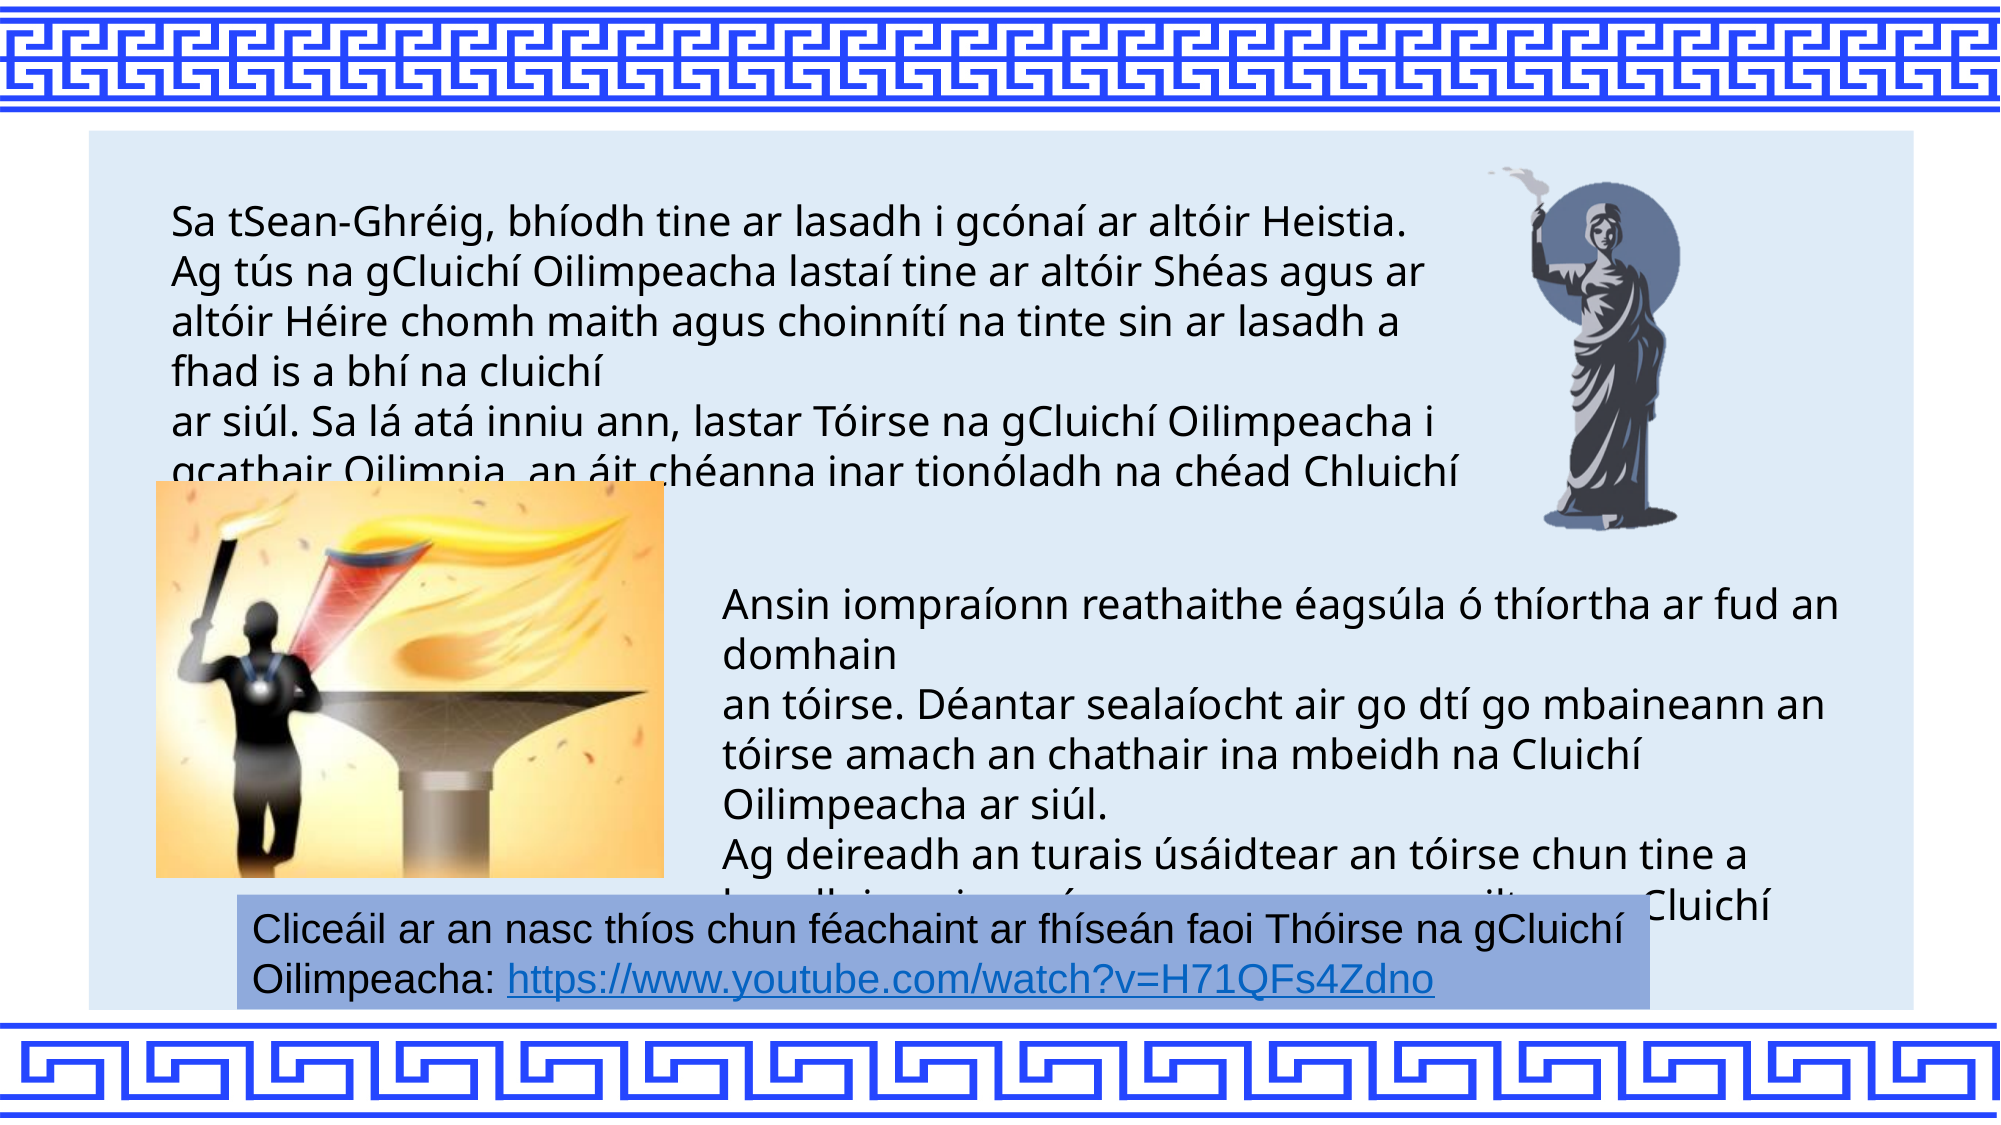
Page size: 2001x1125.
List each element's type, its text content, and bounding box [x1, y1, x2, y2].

text_box Ansin iompraíonn reathaithe éagsúla ó thíortha ar fud an domhain an tóirse. Déantar sealaíocht air go dtí go mbaineann an tóirse amach an chathair ina mbeidh na Cluichí Oilimpeacha ar siúl. Ag deireadh an turais úsáidtear an tóirse chun tine a lasadh i gcoire mór ag searmanas oscailte na gCluichí Oilimpeacha. [707, 570, 1872, 986]
picture [156, 481, 664, 878]
picture [0, 0, 2000, 129]
text_box Cliceáil ar an nasc thíos chun féachaint ar fhíseán faoi Thóirse na gCluichí Oilimpeacha: https://www.youtube.com/watch?v=H71QFs4Zdno [237, 894, 1650, 1010]
picture [0, 1010, 2000, 1125]
picture [1463, 145, 1712, 544]
text_box Sa tSean-Ghréig, bhíodh tine ar lasadh i gcónaí ar altóir Heistia. Ag tús na gCluichí Oilimpeacha lastaí tine ar altóir Shéas agus ar altóir Héire chomh maith agus choinnítí na tinte sin ar lasadh a fhad is a bhí na cluichí ar siúl. Sa lá atá inniu ann, lastar Tóirse na gCluichí Oilimpeacha i gcathair Oilimpia, an áit chéanna inar tionóladh na chéad Chluichí Oilimpeacha. [156, 187, 1509, 553]
text_box [88, 130, 1915, 1010]
